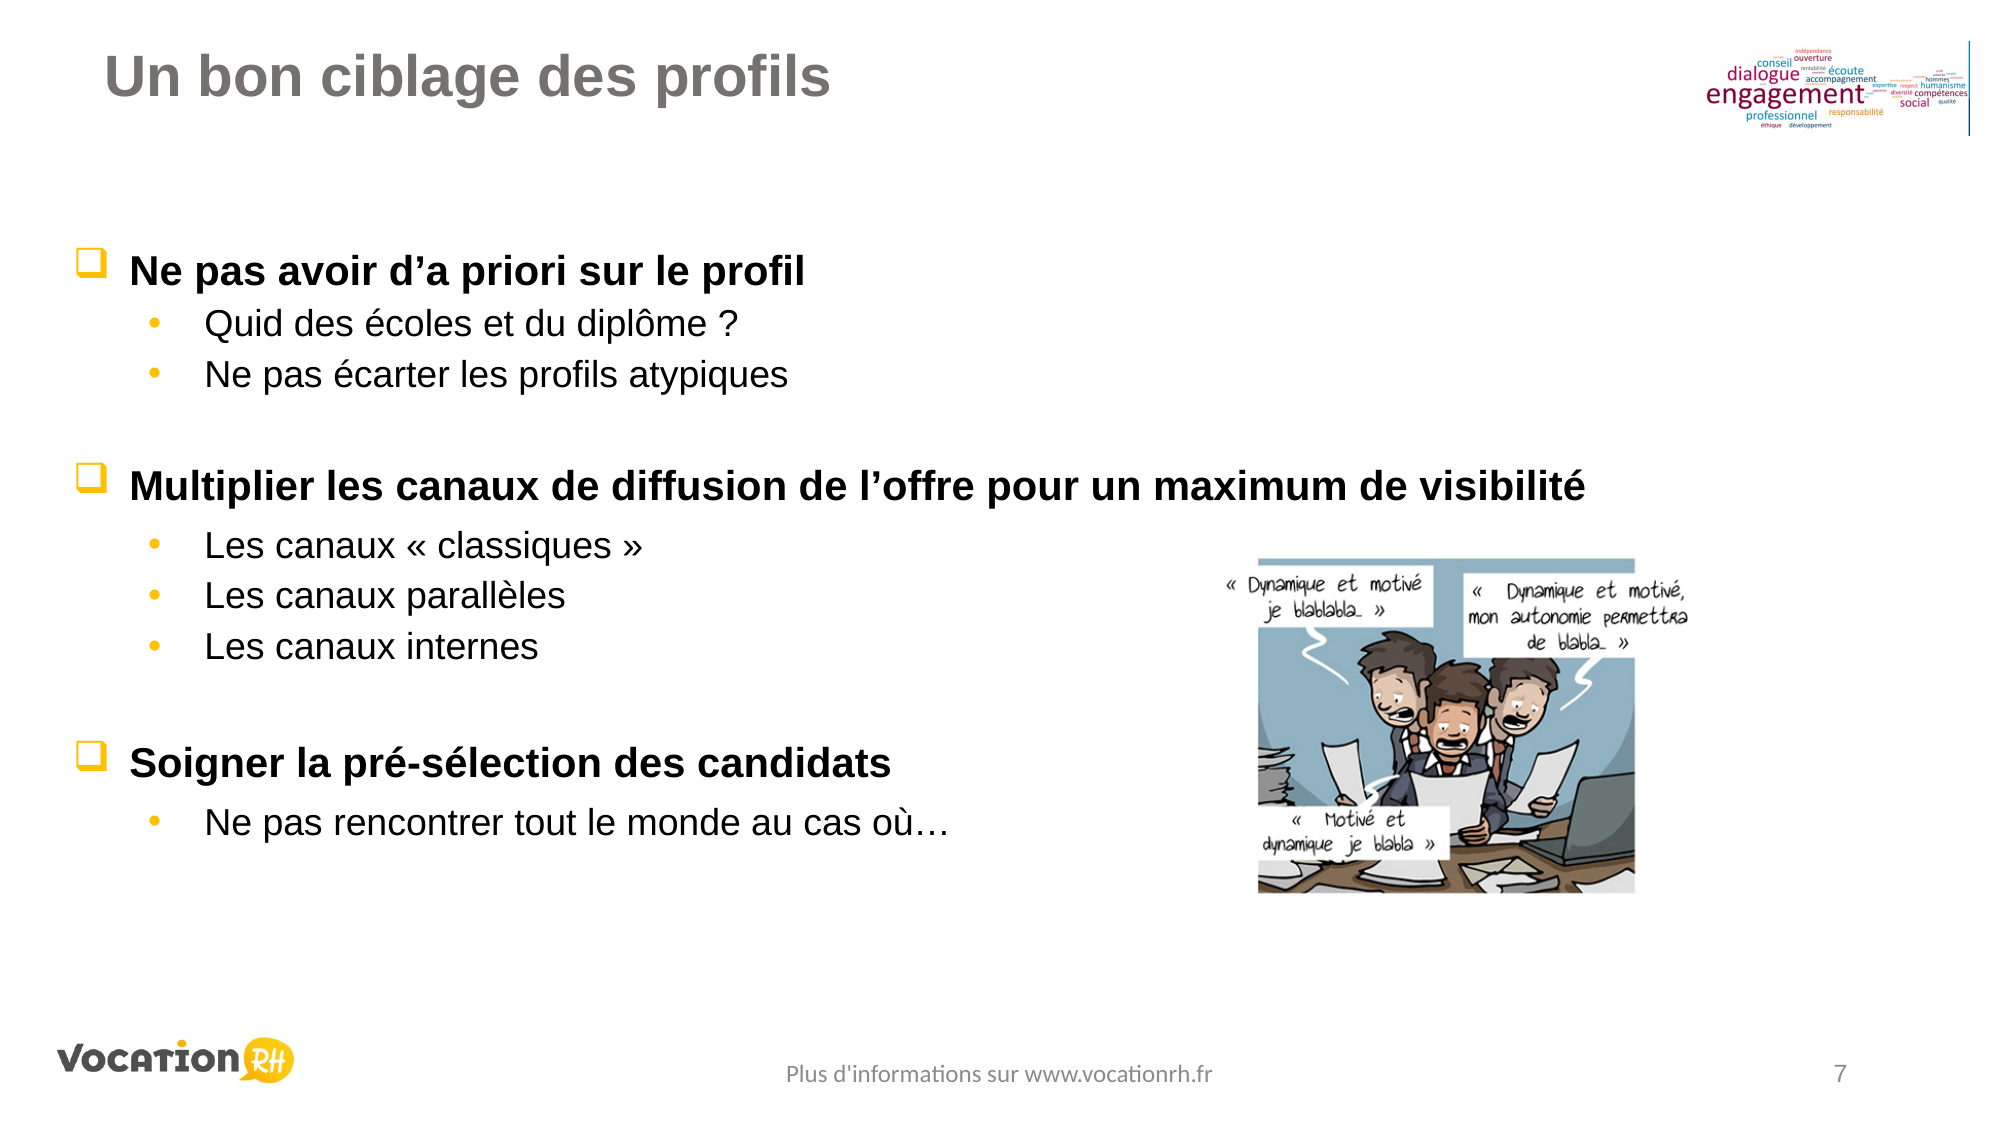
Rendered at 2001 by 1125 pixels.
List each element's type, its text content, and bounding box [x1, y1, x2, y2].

subtitle Ne pas avoir d’a priori sur le profil Quid des écoles et du diplôme ? Ne pas écarter les profils atypiques Multiplier les canaux de diffusion de l’offre pour un maximum de visibilité Les canaux « classiques » Les canaux parallèles Les canaux internes Soigner la pré-sélection des candidats Ne pas rencontrer tout le monde au cas où… [58, 231, 1942, 948]
footer Plus d'informations sur www.vocationrh.fr [662, 1042, 1338, 1103]
picture [38, 1020, 312, 1100]
picture [1704, 41, 1970, 136]
slide_number 7 [1412, 1042, 1863, 1103]
picture [1220, 546, 1693, 900]
title Un bon ciblage des profils [14, 23, 1436, 116]
